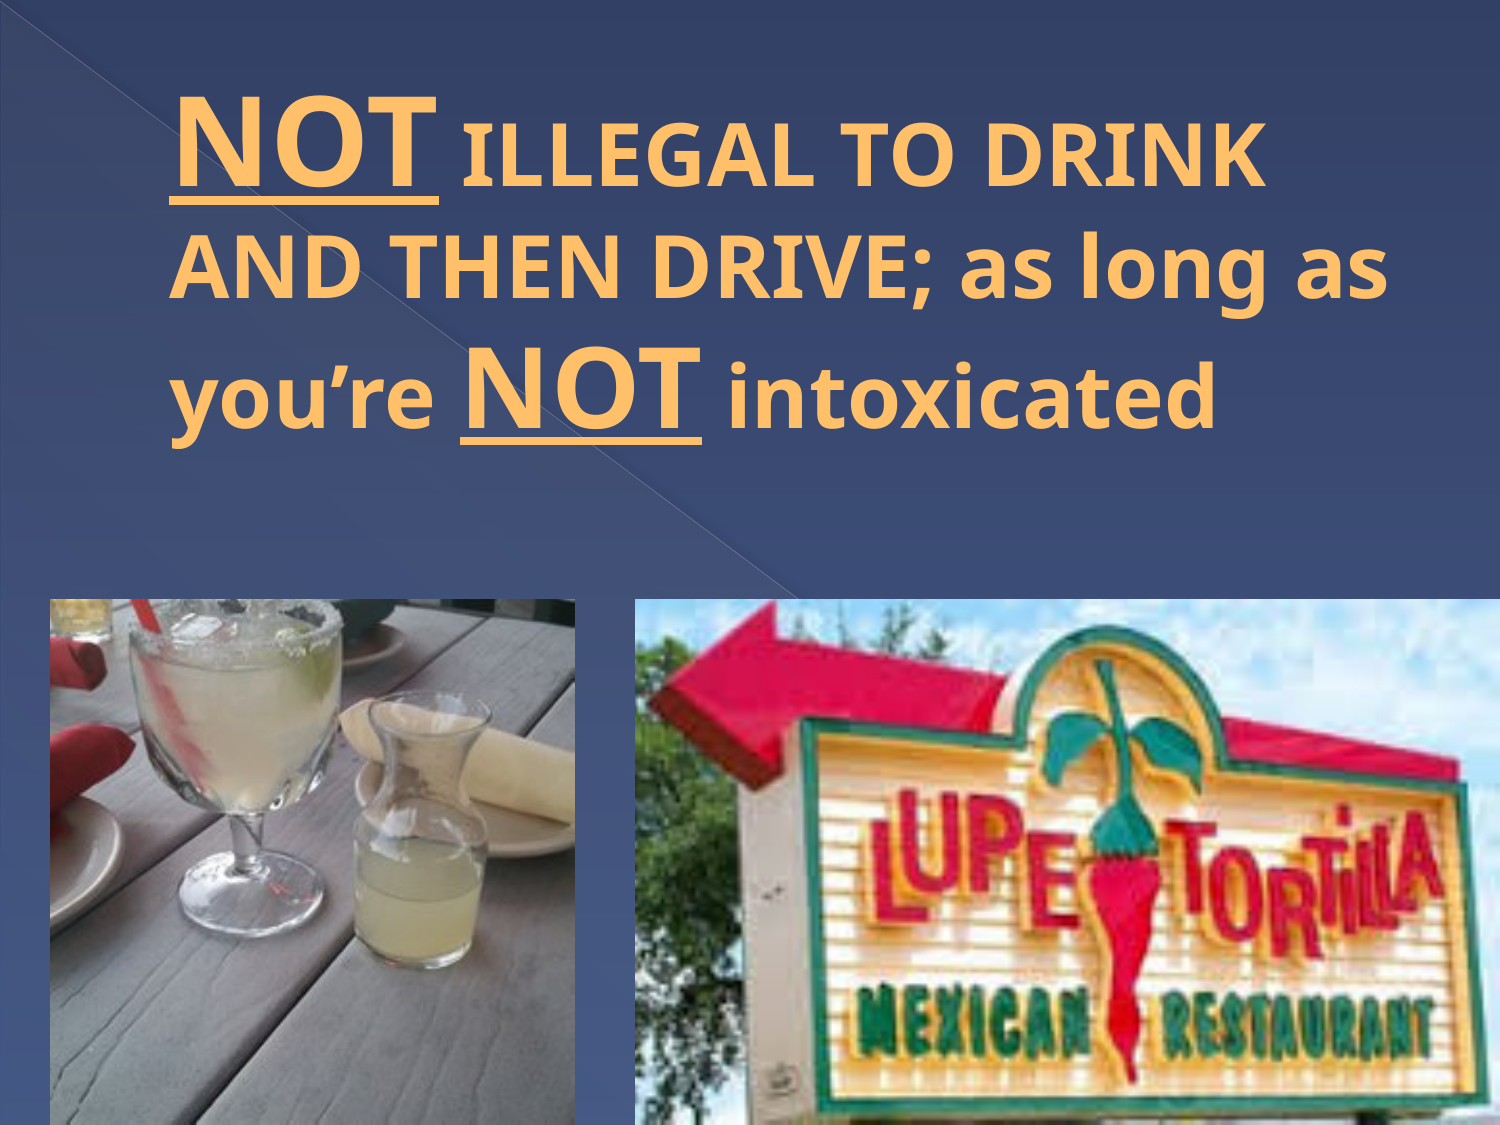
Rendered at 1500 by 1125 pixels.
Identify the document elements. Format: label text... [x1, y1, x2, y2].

title NOT ILLEGAL TO DRINK AND THEN DRIVE; as long as you’re NOT intoxicated [75, 0, 1425, 513]
picture [49, 599, 576, 1125]
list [634, 599, 1500, 1125]
